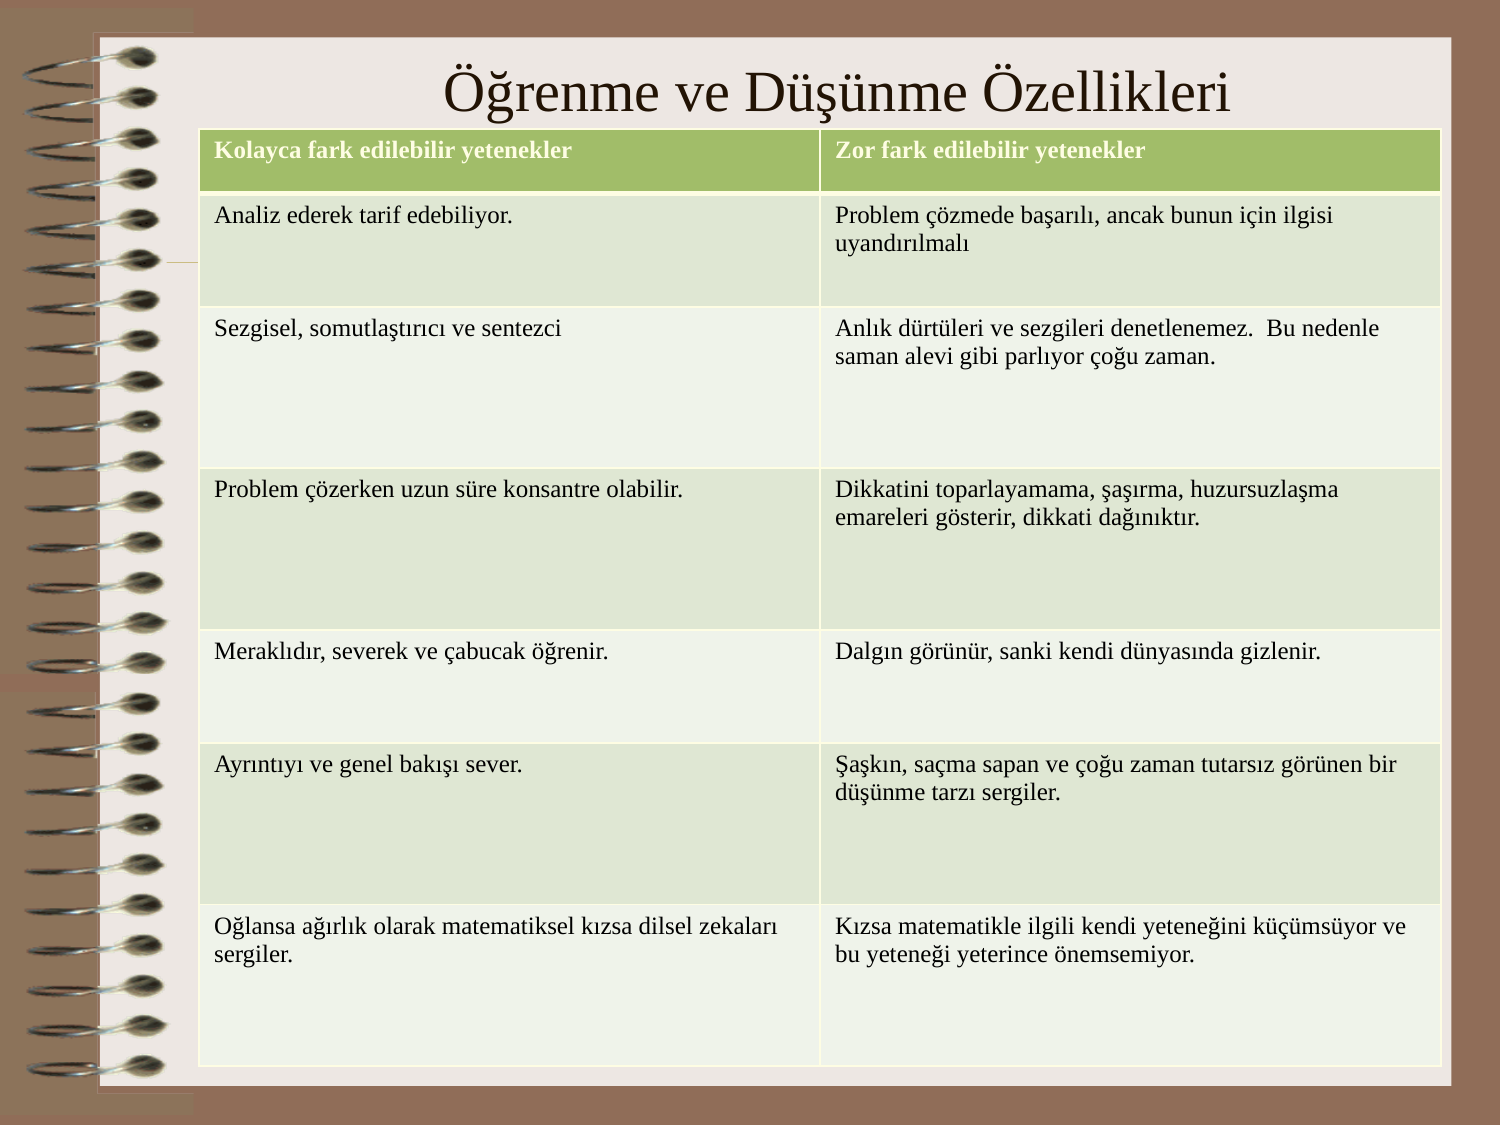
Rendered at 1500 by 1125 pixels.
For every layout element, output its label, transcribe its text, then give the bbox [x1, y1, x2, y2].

table_cell Ayrıntıyı ve genel bakışı sever. [200, 744, 819, 904]
table_header Zor fark edilebilir yetenekler [821, 130, 1440, 191]
table_cell Problem çözmede başarılı, ancak bunun için ilgisi uyandırılmalı [821, 196, 1440, 306]
table_cell Anlık dürtüleri ve sezgileri denetlenemez. Bu nedenle saman alevi gibi parlıyor çoğu zaman. [821, 308, 1440, 467]
picture [0, 692, 194, 1115]
table_cell Analiz ederek tarif edebiliyor. [200, 196, 819, 306]
picture [0, 8, 194, 674]
table_cell Sezgisel, somutlaştırıcı ve sentezci [200, 308, 819, 467]
table_cell Dikkatini toparlayamama, şaşırma, huzursuzlaşma emareleri gösterir, dikkati dağınıktır. [821, 469, 1440, 629]
table_cell Dalgın görünür, sanki kendi dünyasında gizlenir. [821, 631, 1440, 742]
table_cell Kızsa matematikle ilgili kendi yeteneğini küçümsüyor ve bu yeteneği yeterince önemsemiyor. [821, 905, 1440, 1065]
table_cell Oğlansa ağırlık olarak matematiksel kızsa dilsel zekaları sergiler. [200, 905, 819, 1065]
table_cell Meraklıdır, severek ve çabucak öğrenir. [200, 631, 819, 742]
table_header Kolayca fark edilebilir yetenekler [200, 130, 819, 191]
title Öğrenme ve Düşünme Özellikleri [245, 0, 1430, 128]
table_cell Şaşkın, saçma sapan ve çoğu zaman tutarsız görünen bir düşünme tarzı sergiler. [821, 744, 1440, 904]
table_cell Problem çözerken uzun süre konsantre olabilir. [200, 469, 819, 629]
